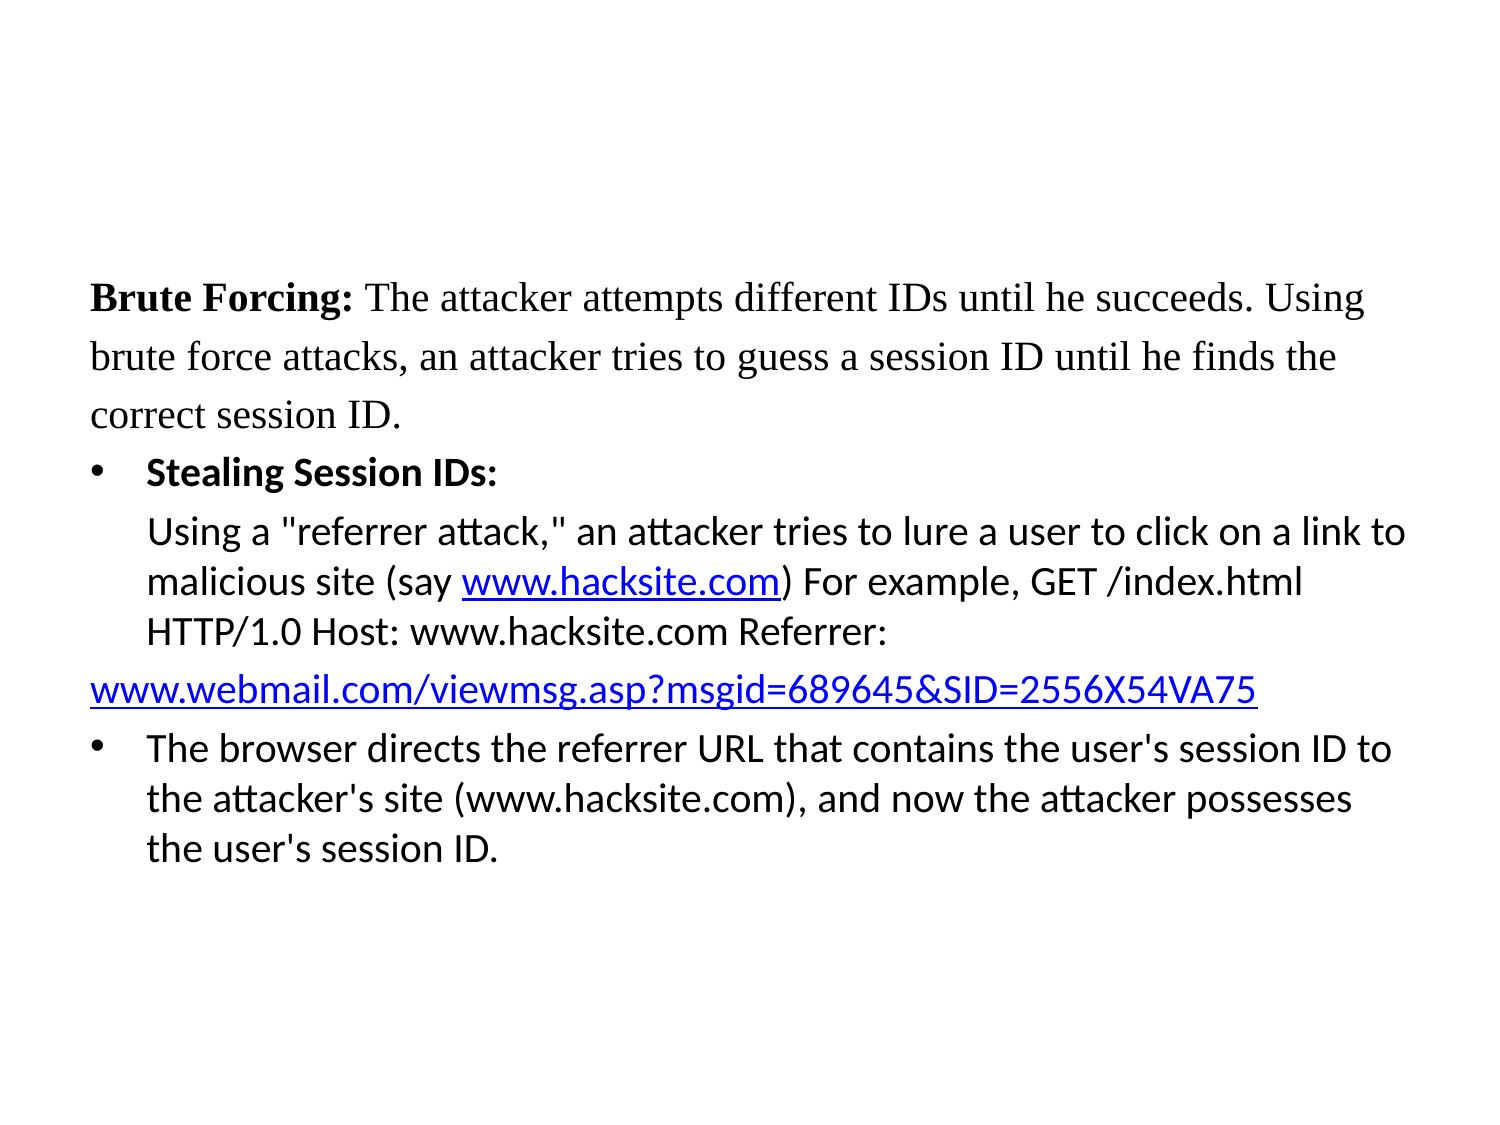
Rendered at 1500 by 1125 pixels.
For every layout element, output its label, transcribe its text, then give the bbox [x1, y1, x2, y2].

list Brute Forcing: The attacker attempts different IDs until he succeeds. Using brute force attacks, an attacker tries to guess a session ID until he finds the correct session ID. Stealing Session IDs: Using a "referrer attack," an attacker tries to lure a user to click on a link to malicious site (say www.hacksite.com) For example, GET /index.html HTTP/1.0 Host: www.hacksite.com Referrer: www.webmail.com/viewmsg.asp?msgid=689645&SID=2556X54VA75 The browser directs the referrer URL that contains the user's session ID to the attacker's site (www.hacksite.com), and now the attacker possesses the user's session ID. [75, 262, 1425, 1005]
